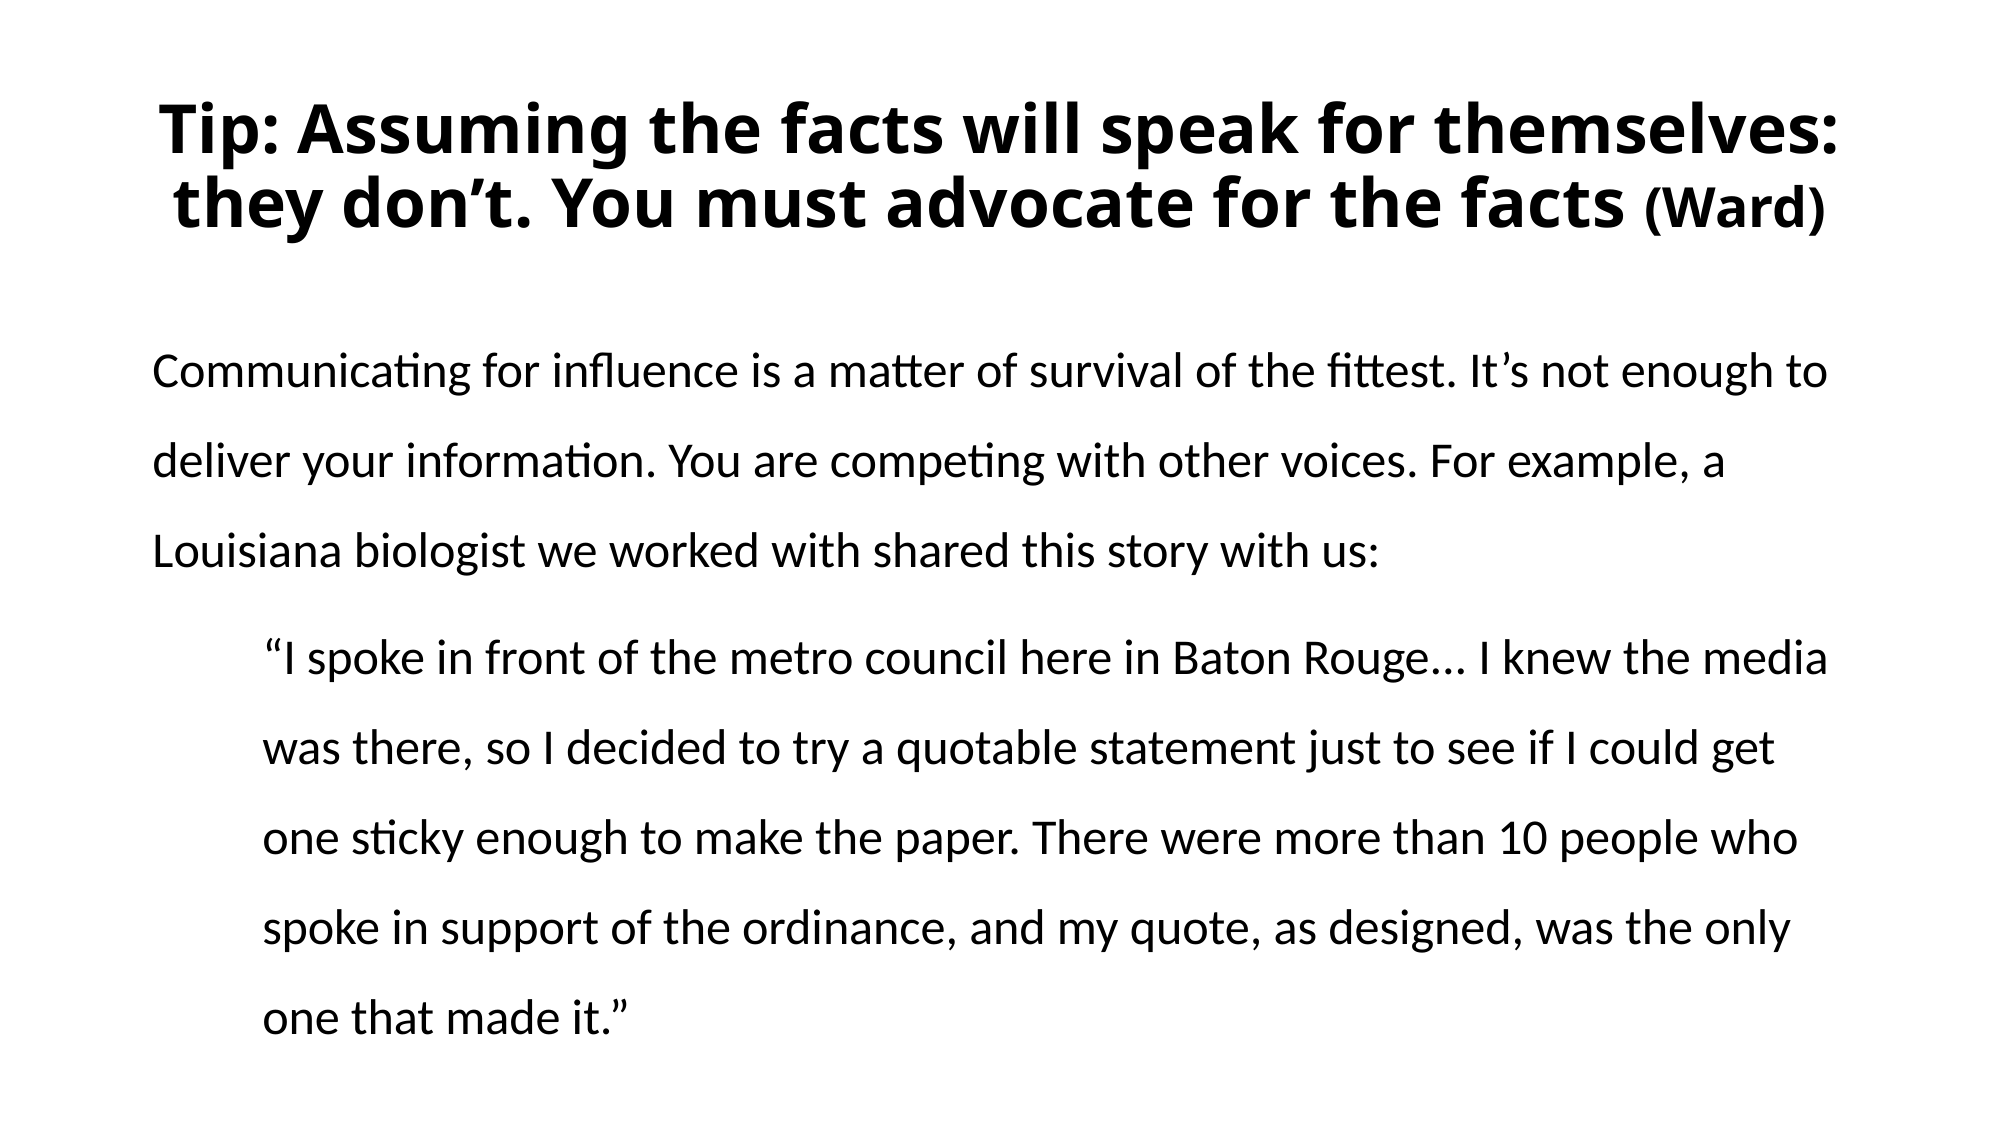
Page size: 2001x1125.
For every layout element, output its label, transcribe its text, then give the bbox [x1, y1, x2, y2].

list Communicating for influence is a matter of survival of the fittest. It’s not enough to deliver your information. You are competing with other voices. For example, a Louisiana biologist we worked with shared this story with us: “I spoke in front of the metro council here in Baton Rouge... I knew the media was there, so I decided to try a quotable statement just to see if I could get one sticky enough to make the paper. There were more than 10 people who spoke in support of the ordinance, and my quote, as designed, was the only one that made it.” [137, 299, 1863, 1066]
title Tip: Assuming the facts will speak for themselves: they don’t. You must advocate for the facts (Ward) [137, 59, 1863, 278]
